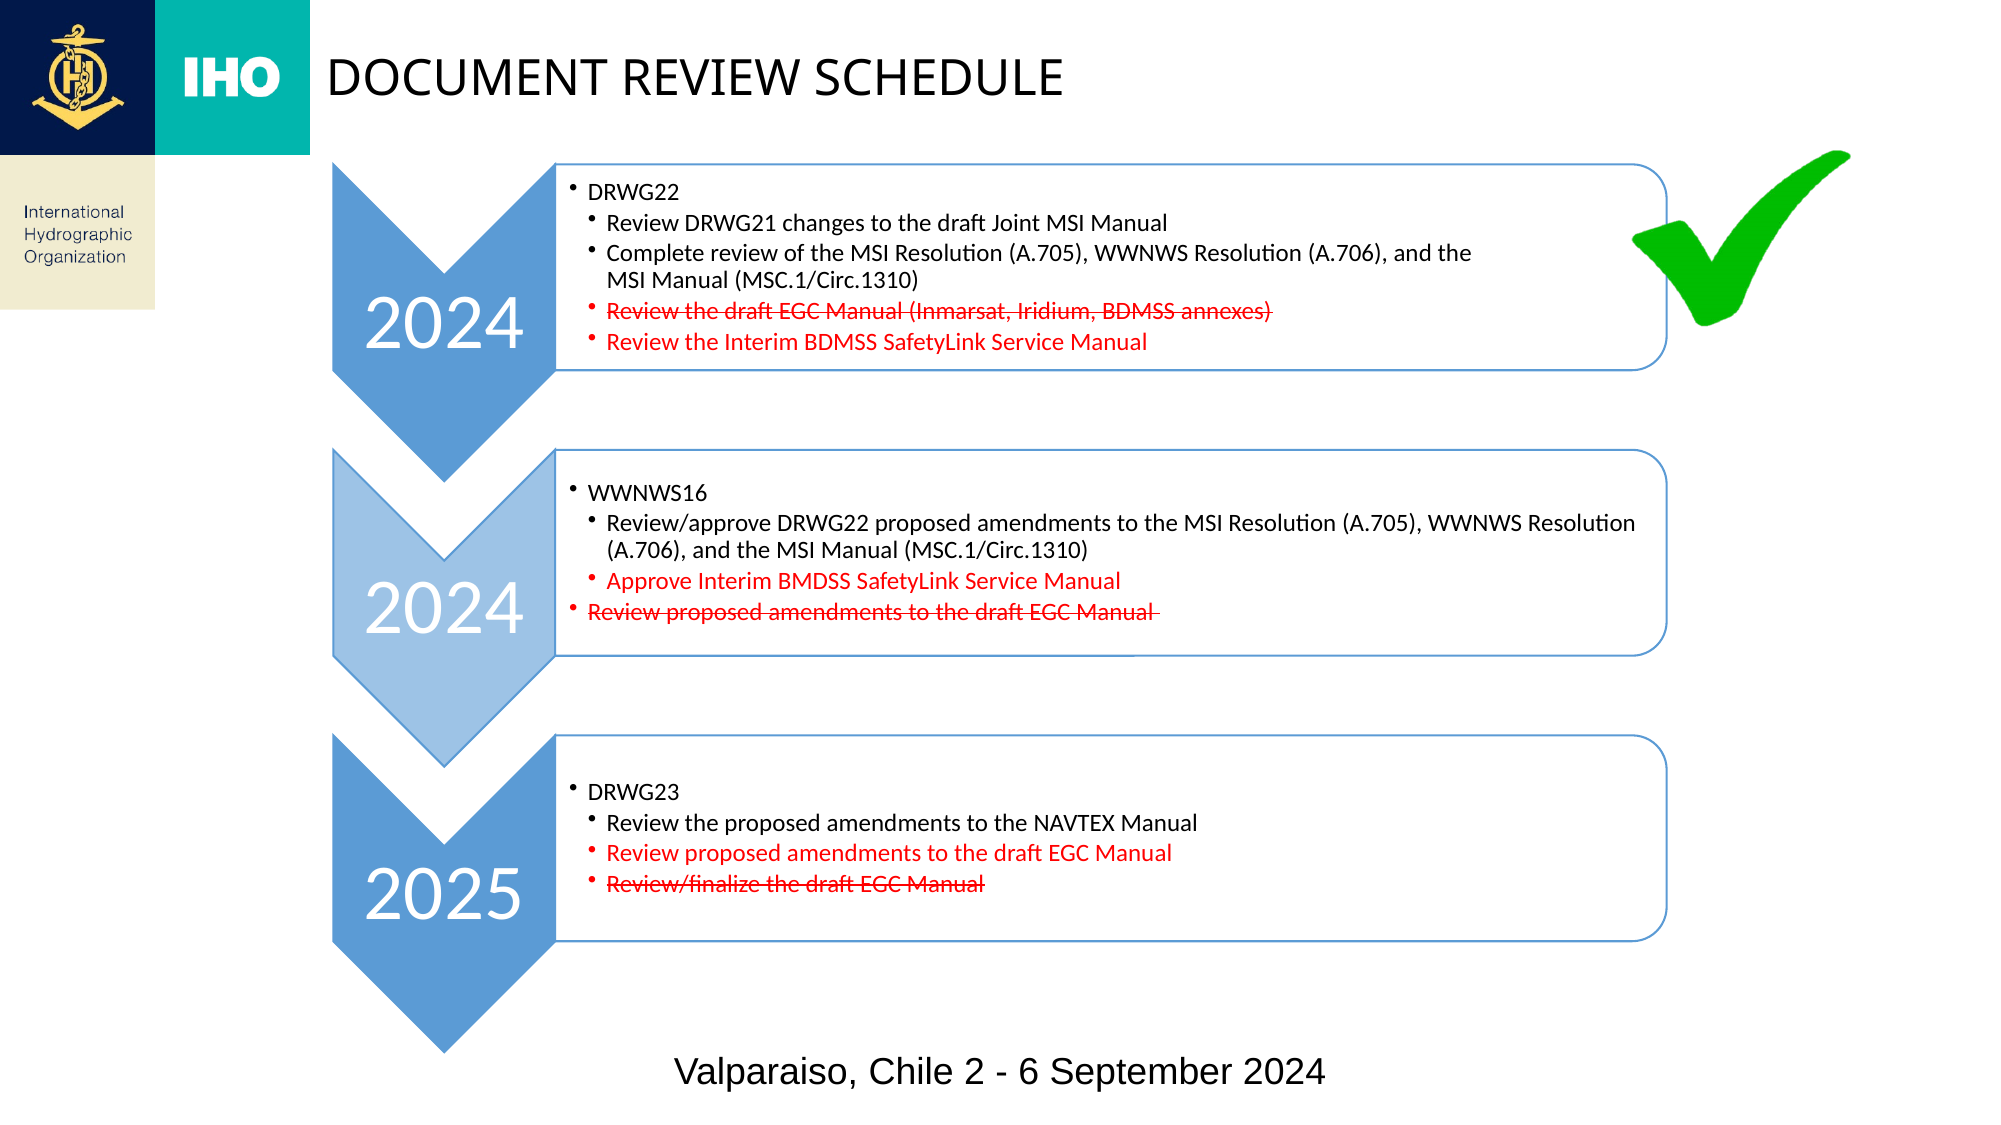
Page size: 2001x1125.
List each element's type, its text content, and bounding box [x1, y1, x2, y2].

text_box Document review Schedule [310, 0, 1999, 159]
picture [0, 0, 310, 310]
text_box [333, 163, 1667, 1053]
footer Valparaiso, Chile 2 - 6 September 2024 [446, 1053, 1554, 1111]
picture [1575, 72, 1907, 404]
